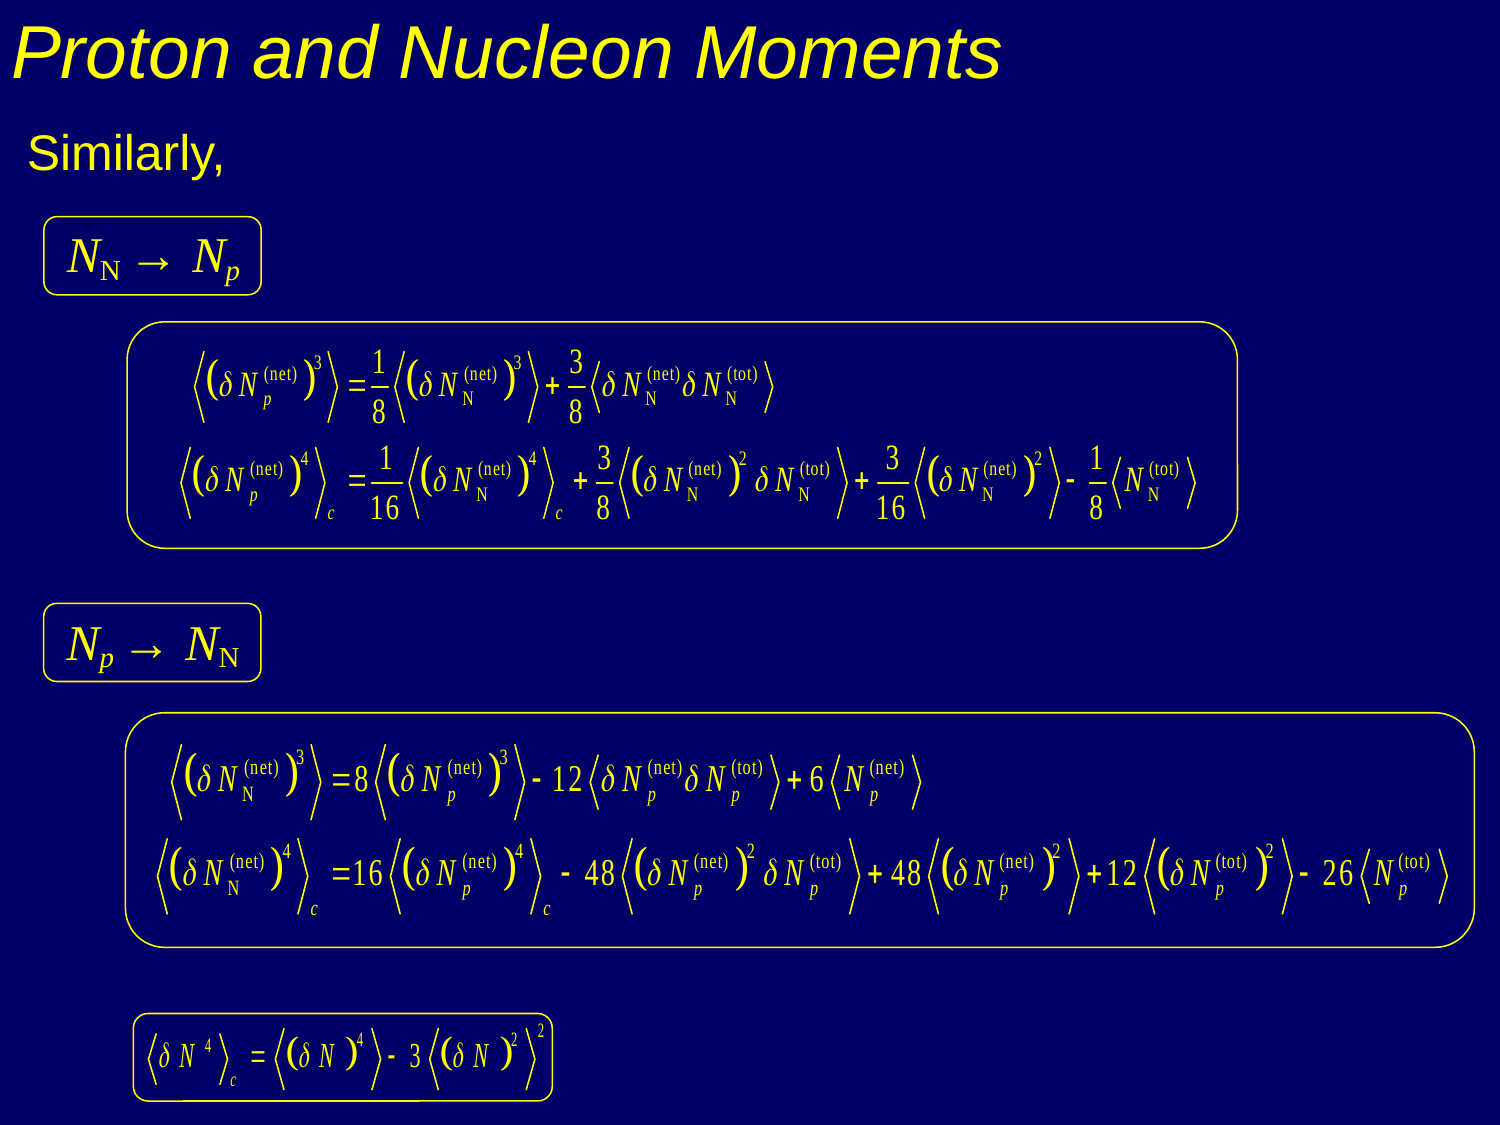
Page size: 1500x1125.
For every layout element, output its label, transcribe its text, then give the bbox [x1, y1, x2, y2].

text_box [142, 1014, 552, 1096]
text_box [151, 735, 1455, 923]
title Proton and Nucleon Moments [0, 0, 1492, 105]
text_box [43, 602, 262, 682]
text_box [43, 214, 262, 295]
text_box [126, 321, 1238, 549]
text_box [125, 712, 1475, 948]
text_box [133, 1015, 140, 1096]
text_box Similarly, [11, 112, 241, 188]
